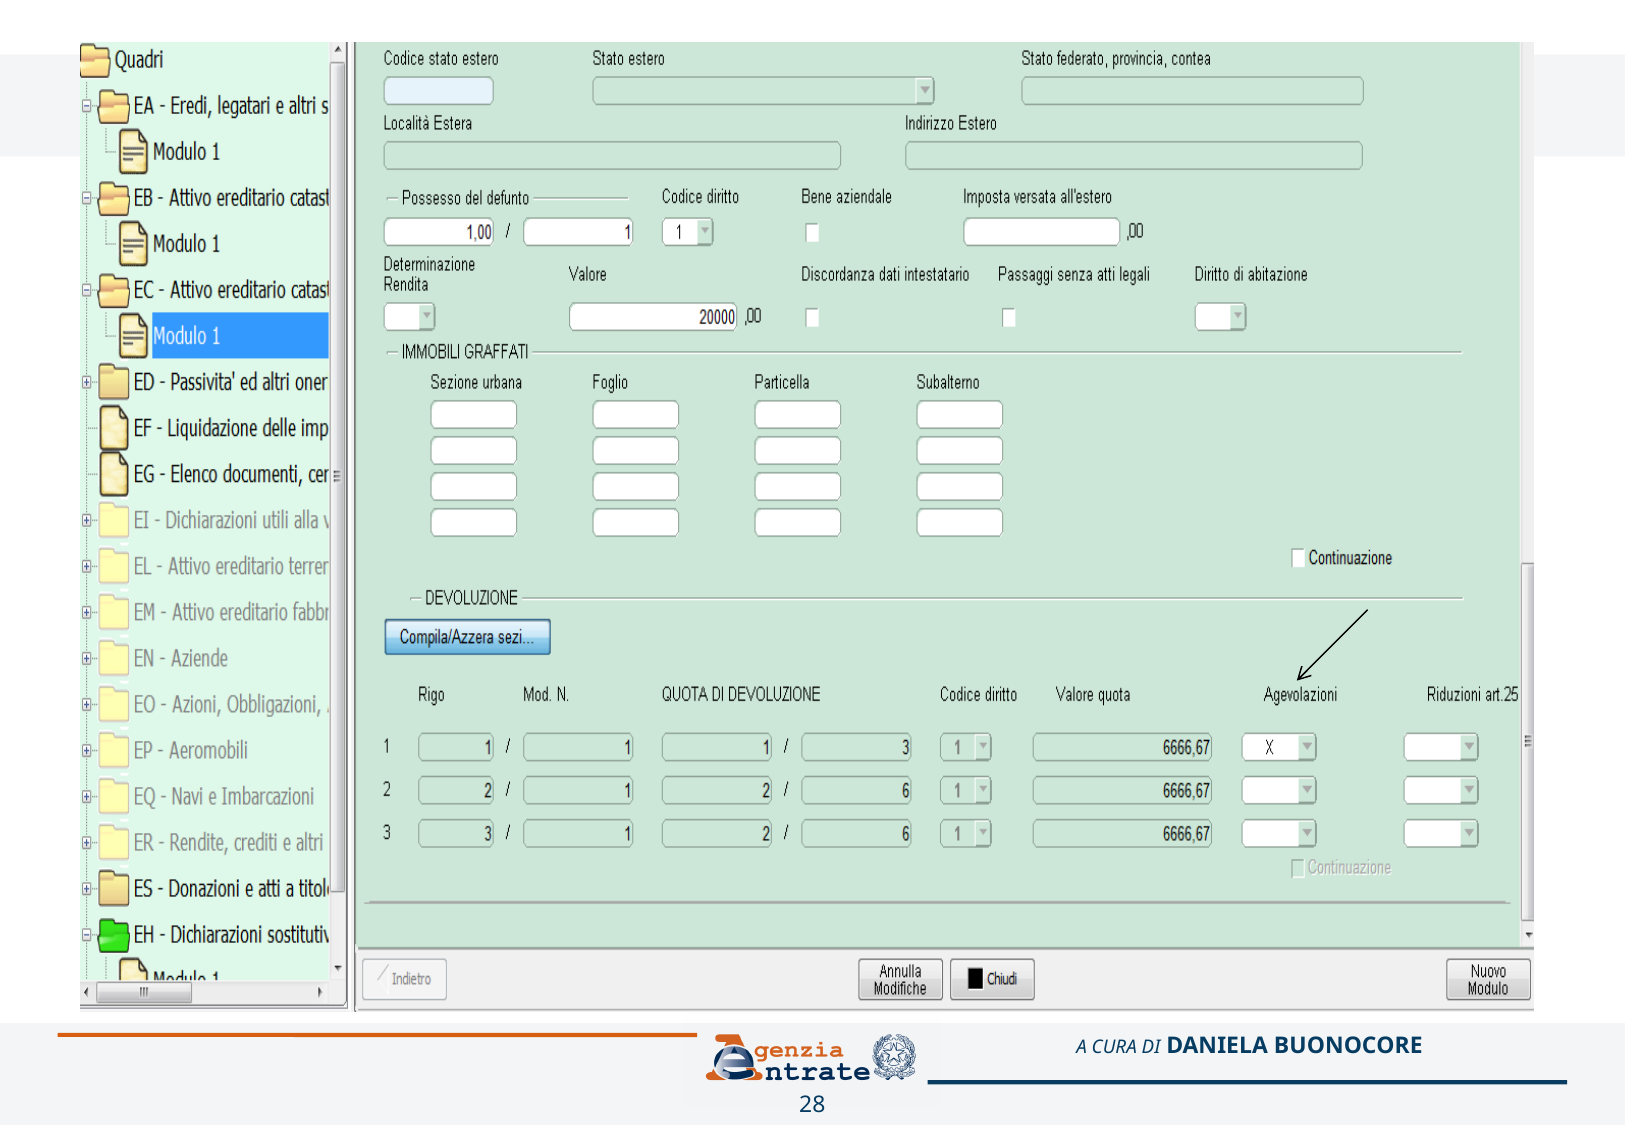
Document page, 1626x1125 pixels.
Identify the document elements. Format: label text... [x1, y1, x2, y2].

slide_number 28 [741, 1082, 884, 1125]
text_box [1296, 609, 1368, 681]
picture [79, 42, 1534, 1106]
